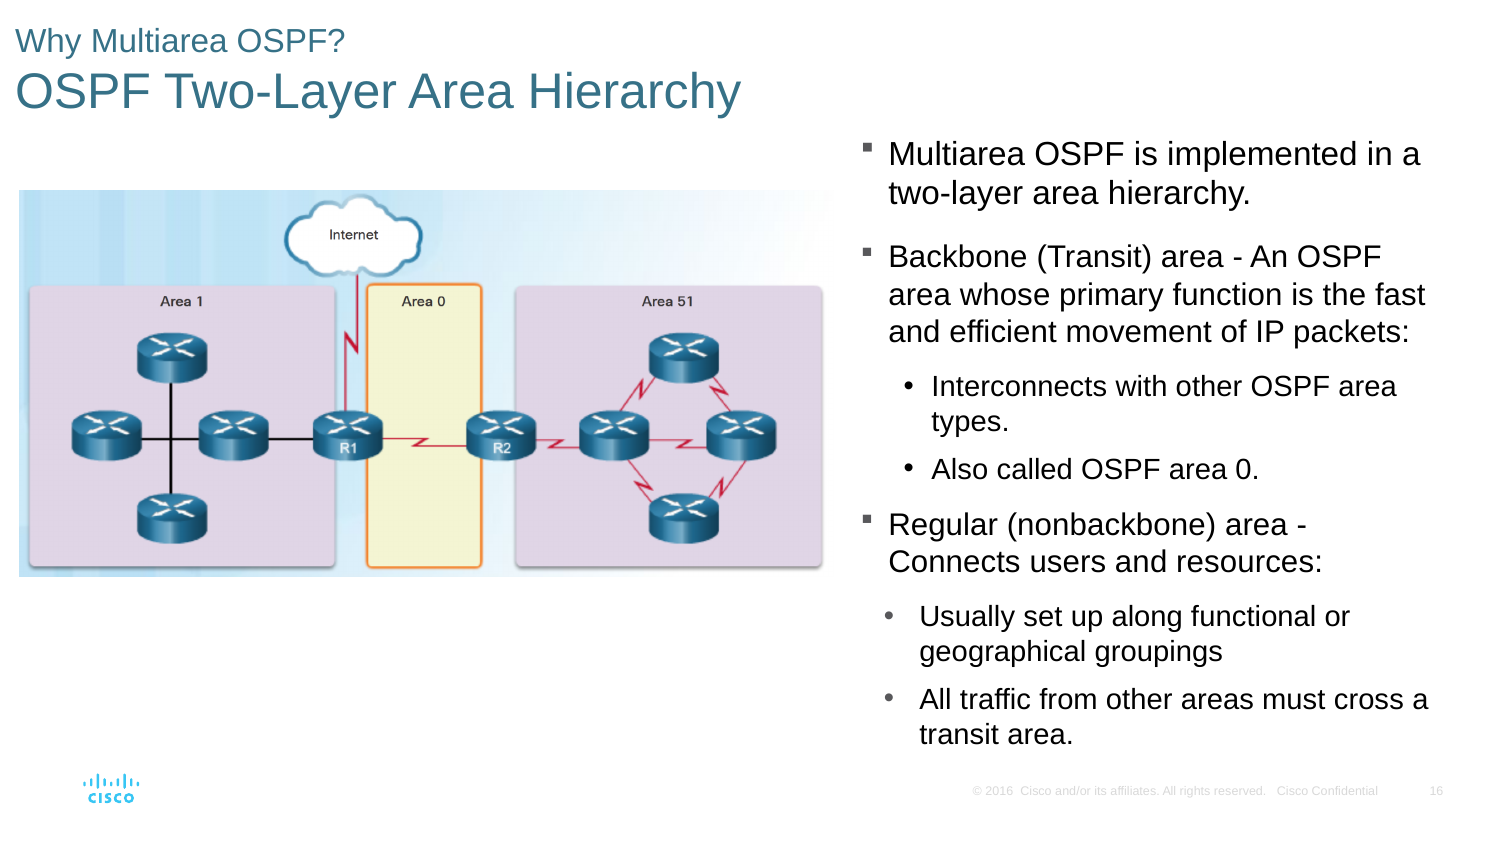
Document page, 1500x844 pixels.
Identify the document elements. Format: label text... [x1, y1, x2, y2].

picture [19, 190, 835, 577]
list Multiarea OSPF is implemented in a two-layer area hierarchy. Backbone (Transit) area - An OSPF area whose primary function is the fast and efficient movement of IP packets: Interconnects with other OSPF area types. Also called OSPF area 0. Regular (nonbackbone) area - Connects users and resources: Usually set up along functional or geographical groupings All traffic from other areas must cross a transit area. [845, 131, 1468, 830]
title Why Multiarea OSPF? OSPF Two-Layer Area Hierarchy [0, 6, 1500, 131]
